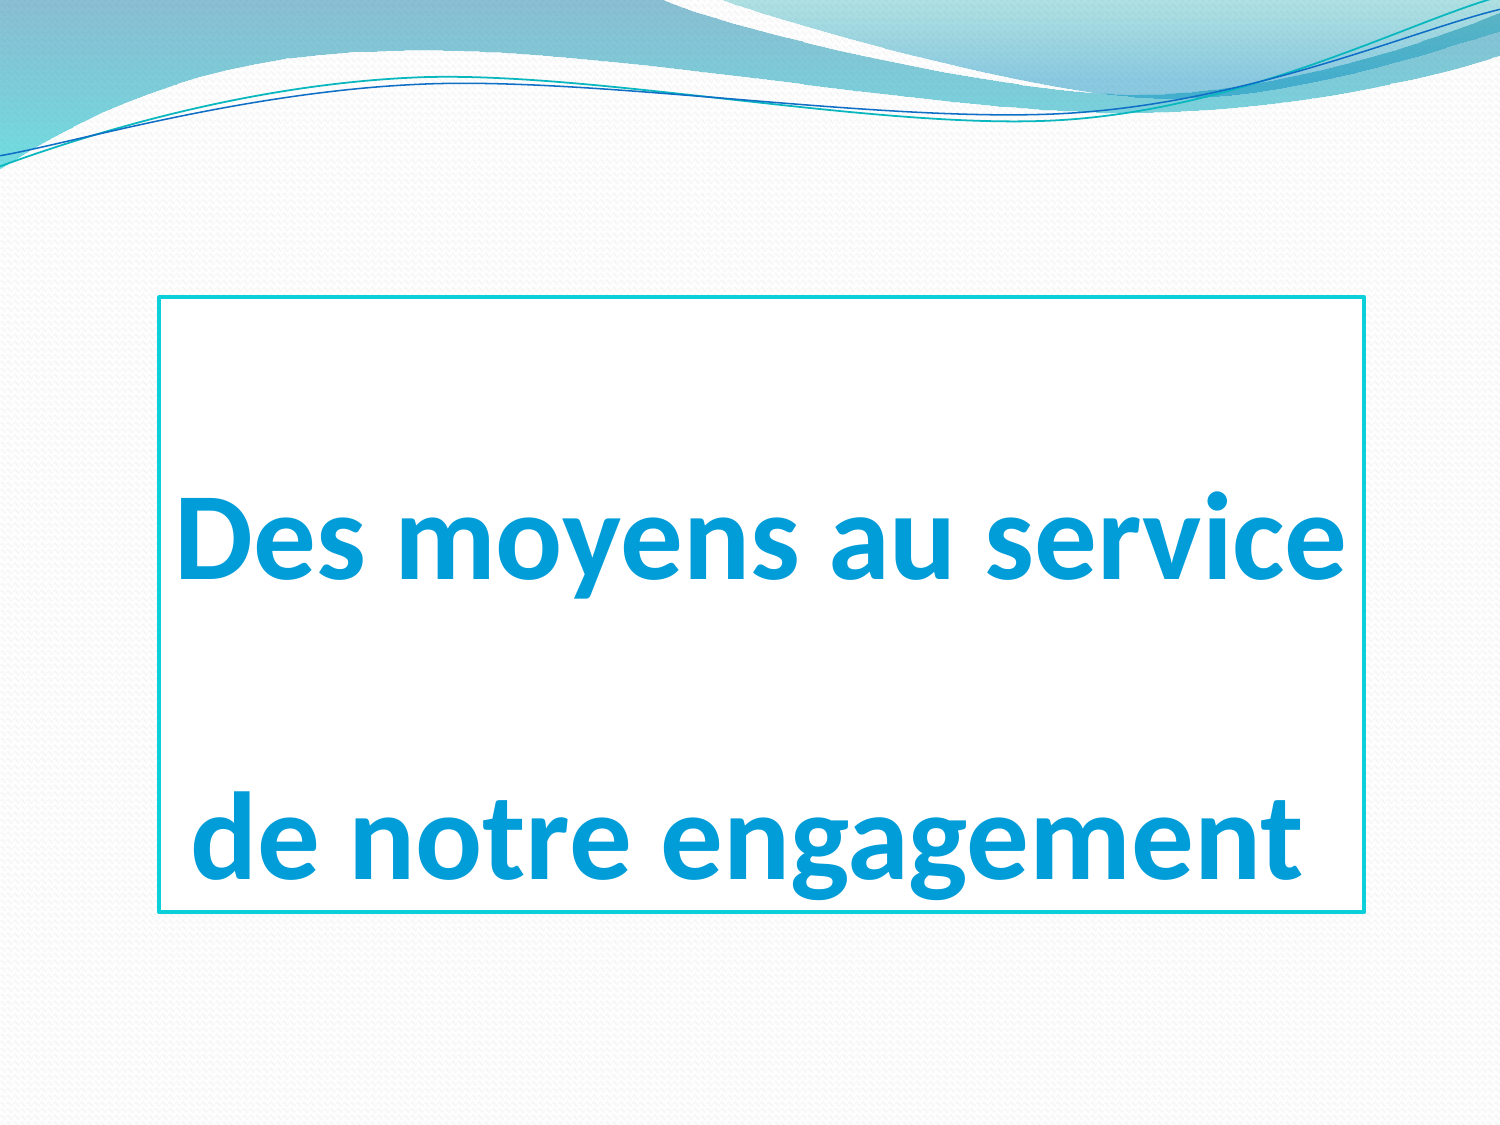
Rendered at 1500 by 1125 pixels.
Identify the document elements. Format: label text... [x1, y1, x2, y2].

text_box Des moyens au service de notre engagement [157, 295, 1366, 914]
